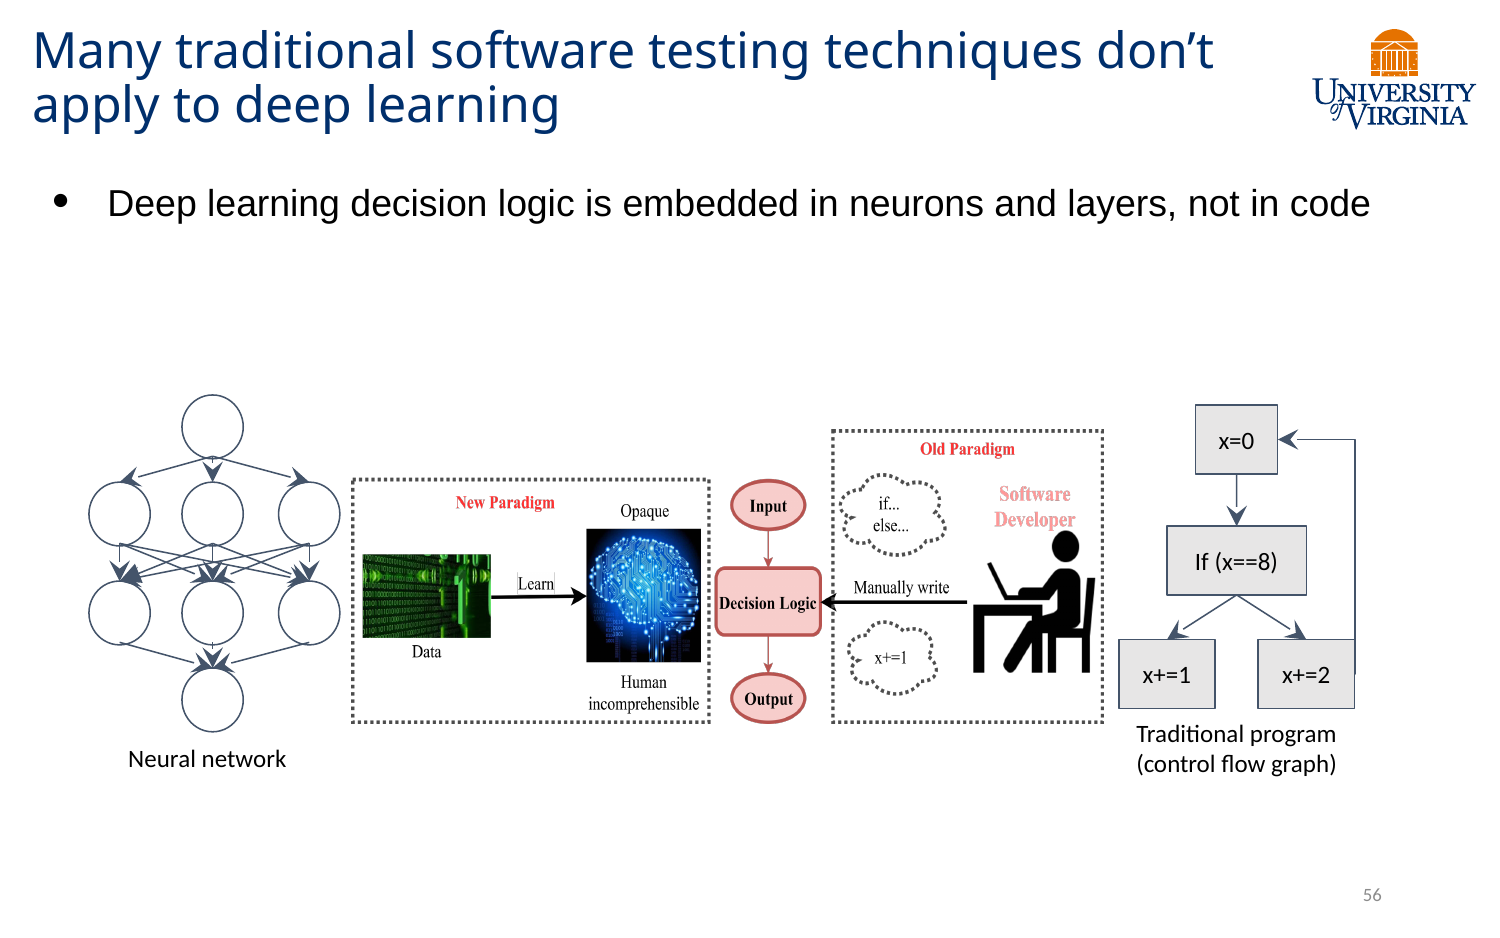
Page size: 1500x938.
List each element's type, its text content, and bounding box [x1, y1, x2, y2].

text_box [278, 482, 340, 546]
text_box Neural network [75, 731, 340, 784]
text_box [278, 581, 340, 645]
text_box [1236, 594, 1277, 640]
list Deep learning decision logic is embedded in neurons and layers, not in code [17, 157, 1483, 845]
slide_number 56 [1059, 868, 1397, 919]
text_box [119, 545, 310, 581]
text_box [213, 458, 310, 483]
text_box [119, 644, 212, 668]
text_box [88, 482, 151, 546]
title Many traditional software testing techniques don’t apply to deep learning [17, 14, 1297, 145]
text_box [181, 582, 244, 644]
text_box [88, 581, 151, 645]
text_box x=0 [1195, 405, 1278, 474]
text_box x+=1 [1118, 639, 1216, 709]
picture [351, 429, 1105, 724]
text_box [181, 394, 244, 458]
text_box Traditional program (control flow graph) [1104, 720, 1369, 774]
text_box [181, 669, 244, 731]
text_box x+=2 [1258, 640, 1355, 709]
text_box If (x==8) [1167, 526, 1277, 594]
text_box [181, 483, 244, 545]
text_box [1167, 594, 1236, 640]
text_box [212, 644, 310, 668]
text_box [119, 458, 213, 483]
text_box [1277, 439, 1355, 674]
